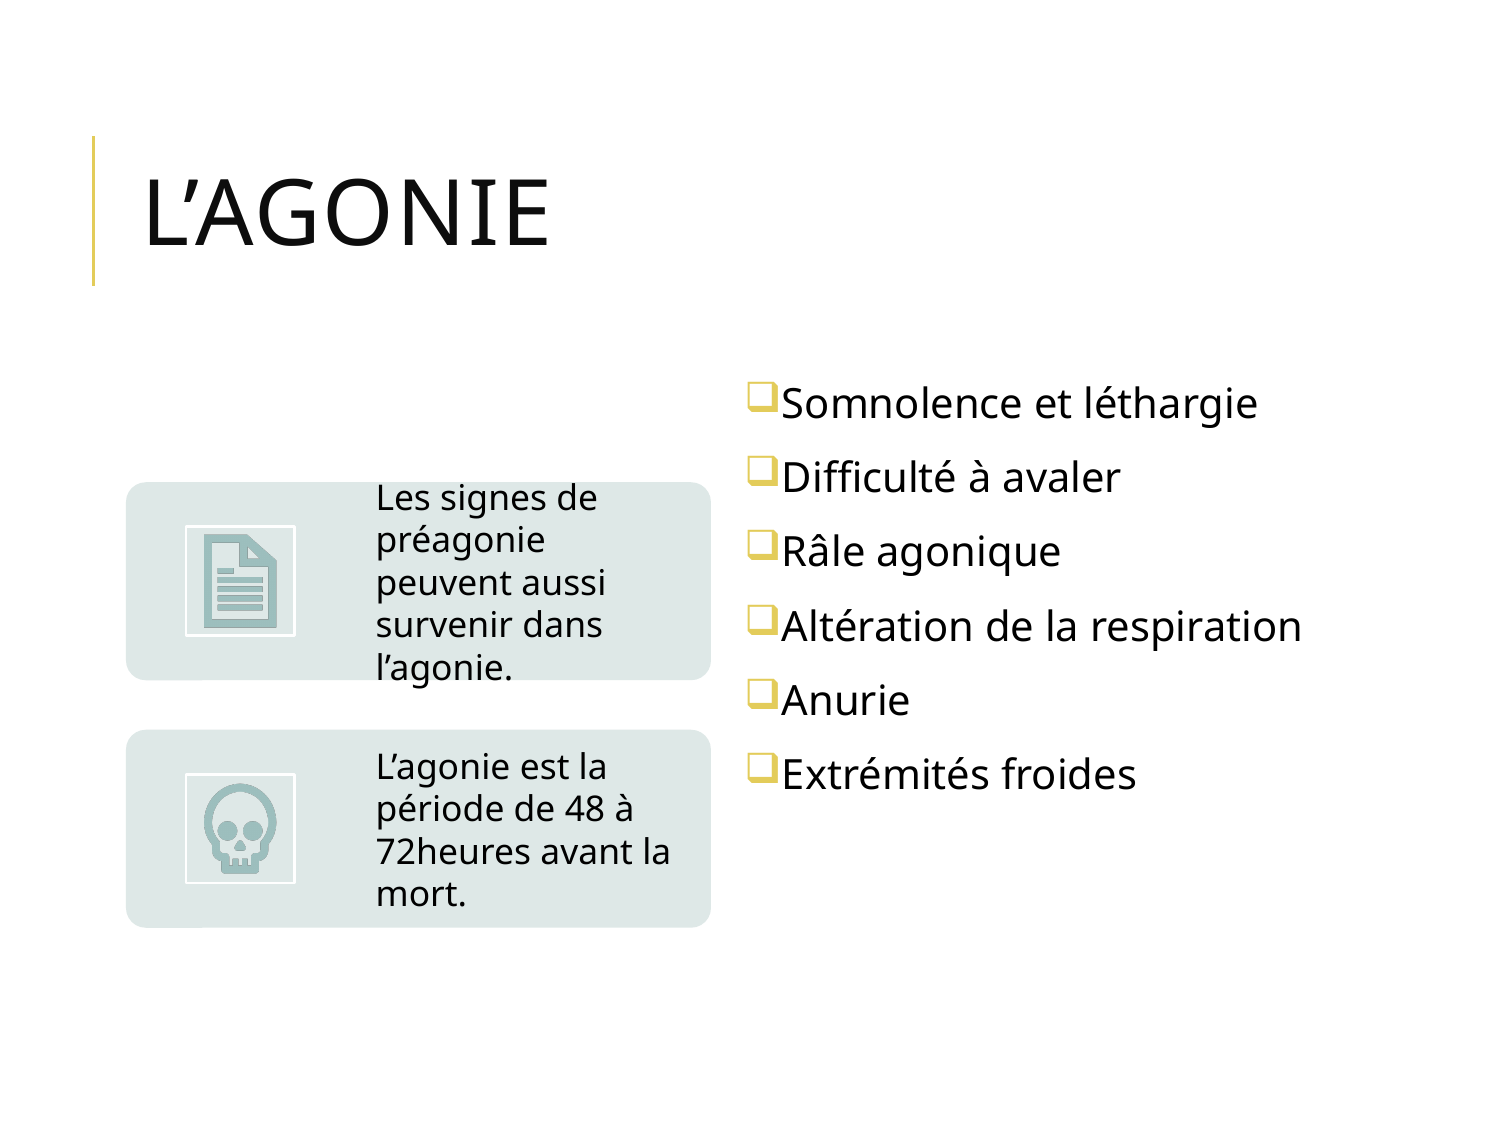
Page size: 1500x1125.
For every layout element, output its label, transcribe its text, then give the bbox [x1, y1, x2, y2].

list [125, 374, 712, 1036]
list Somnolence et léthargie Difficulté à avaler Râle agonique Altération de la respiration Anurie Extrémités froides [736, 375, 1322, 1035]
title L’agonie [126, 96, 1322, 342]
